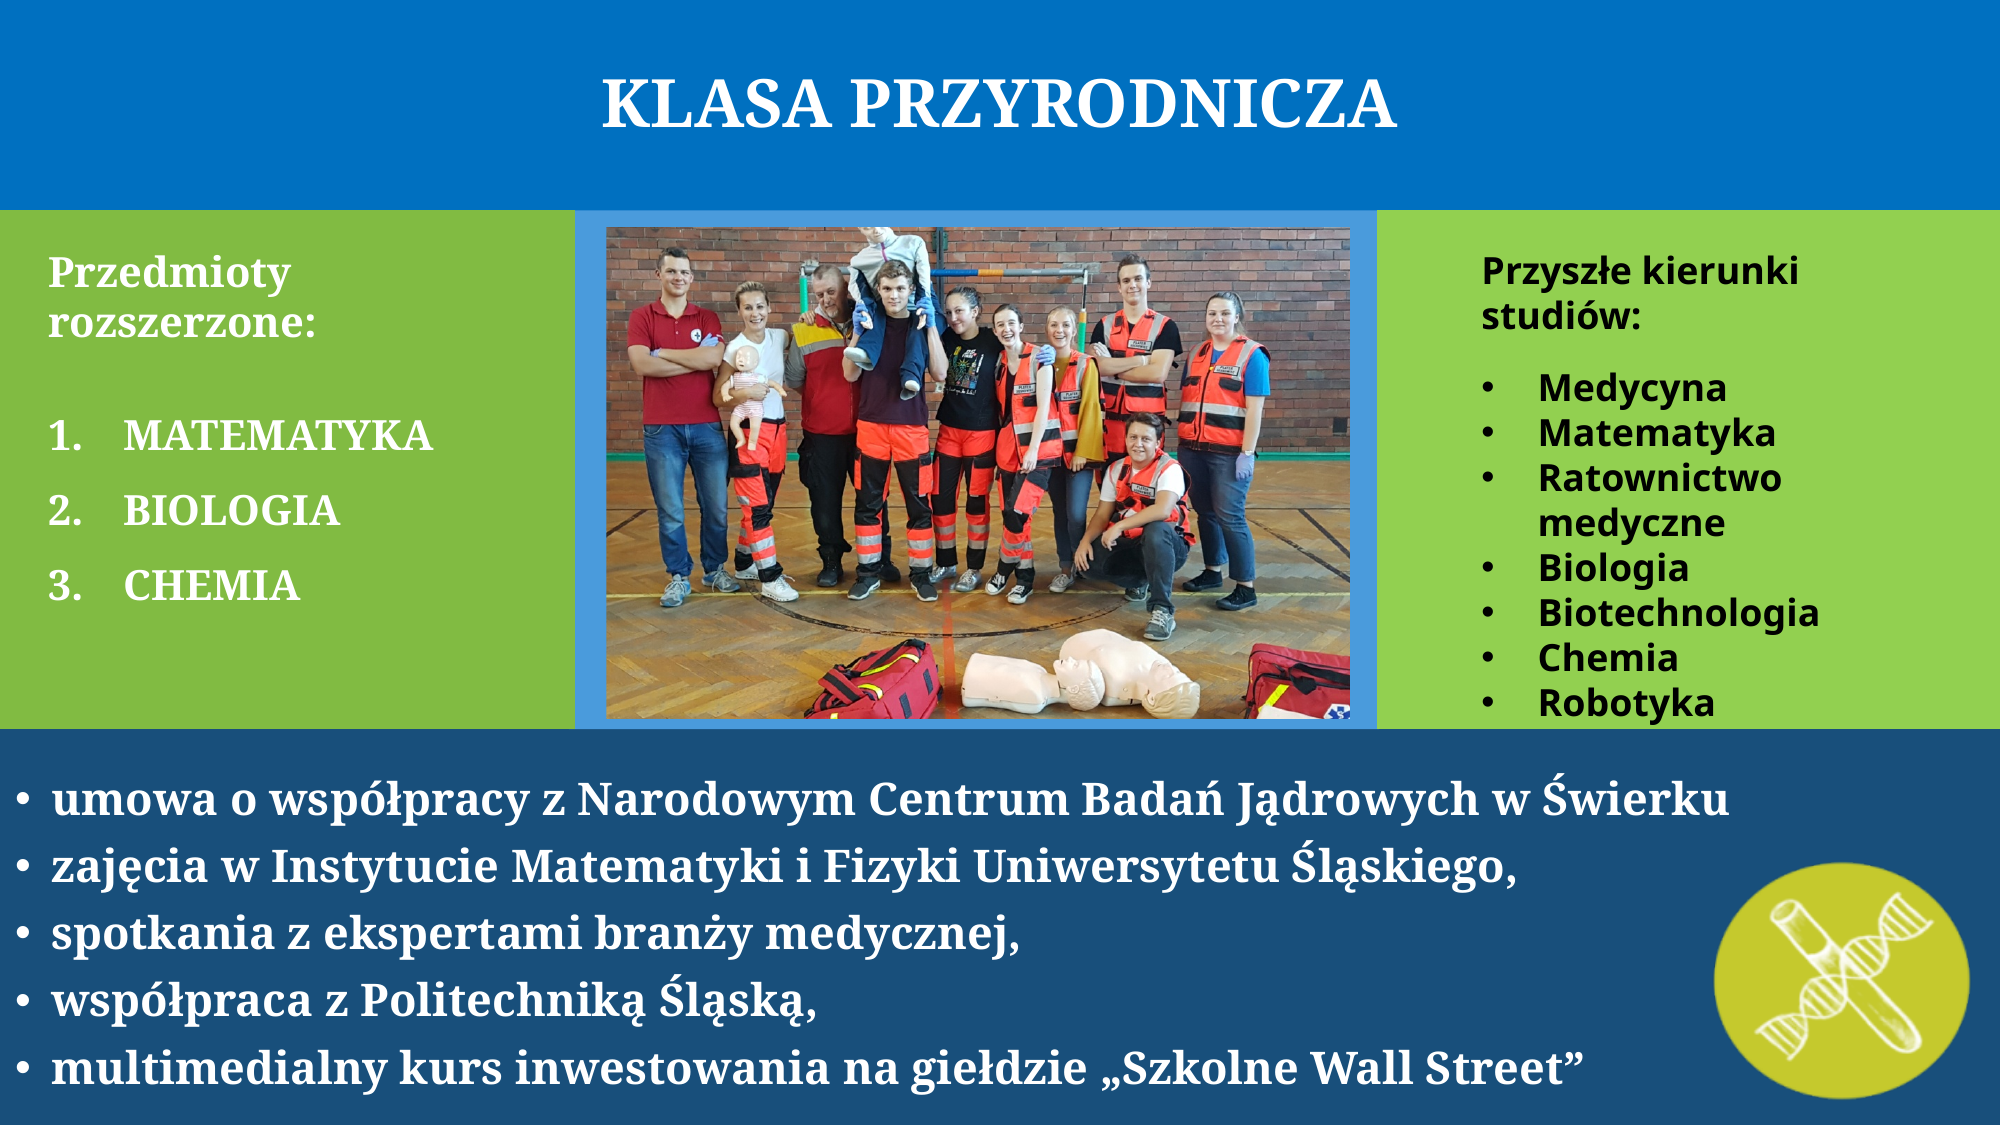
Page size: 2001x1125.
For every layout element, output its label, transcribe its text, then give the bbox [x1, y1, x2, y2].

list umowa o współpracy z Narodowym Centrum Badań Jądrowych w Świerku zajęcia w Instytucie Matematyki i Fizyki Uniwersytetu Śląskiego, spotkania z ekspertami branży medycznej, współpraca z Politechniką Śląską, multimedialny kurs inwestowania na giełdzie „Szkolne Wall Street” [0, 768, 1830, 1107]
text_box Przyszłe kierunki studiów: Medycyna Matematyka Ratownictwo medyczne Biologia Biotechnologia Chemia Robotyka [1466, 239, 1963, 777]
text_box [0, 730, 2000, 1125]
text_box [576, 209, 1376, 730]
text_box [0, 209, 576, 730]
text_box [1376, 209, 2000, 730]
picture [1693, 847, 1990, 1115]
text_box Przedmioty rozszerzone: MATEMATYKA BIOLOGIA CHEMIA [32, 214, 532, 699]
title KLASA PRZYRODNICZA [0, 0, 2000, 209]
picture [605, 226, 1351, 719]
